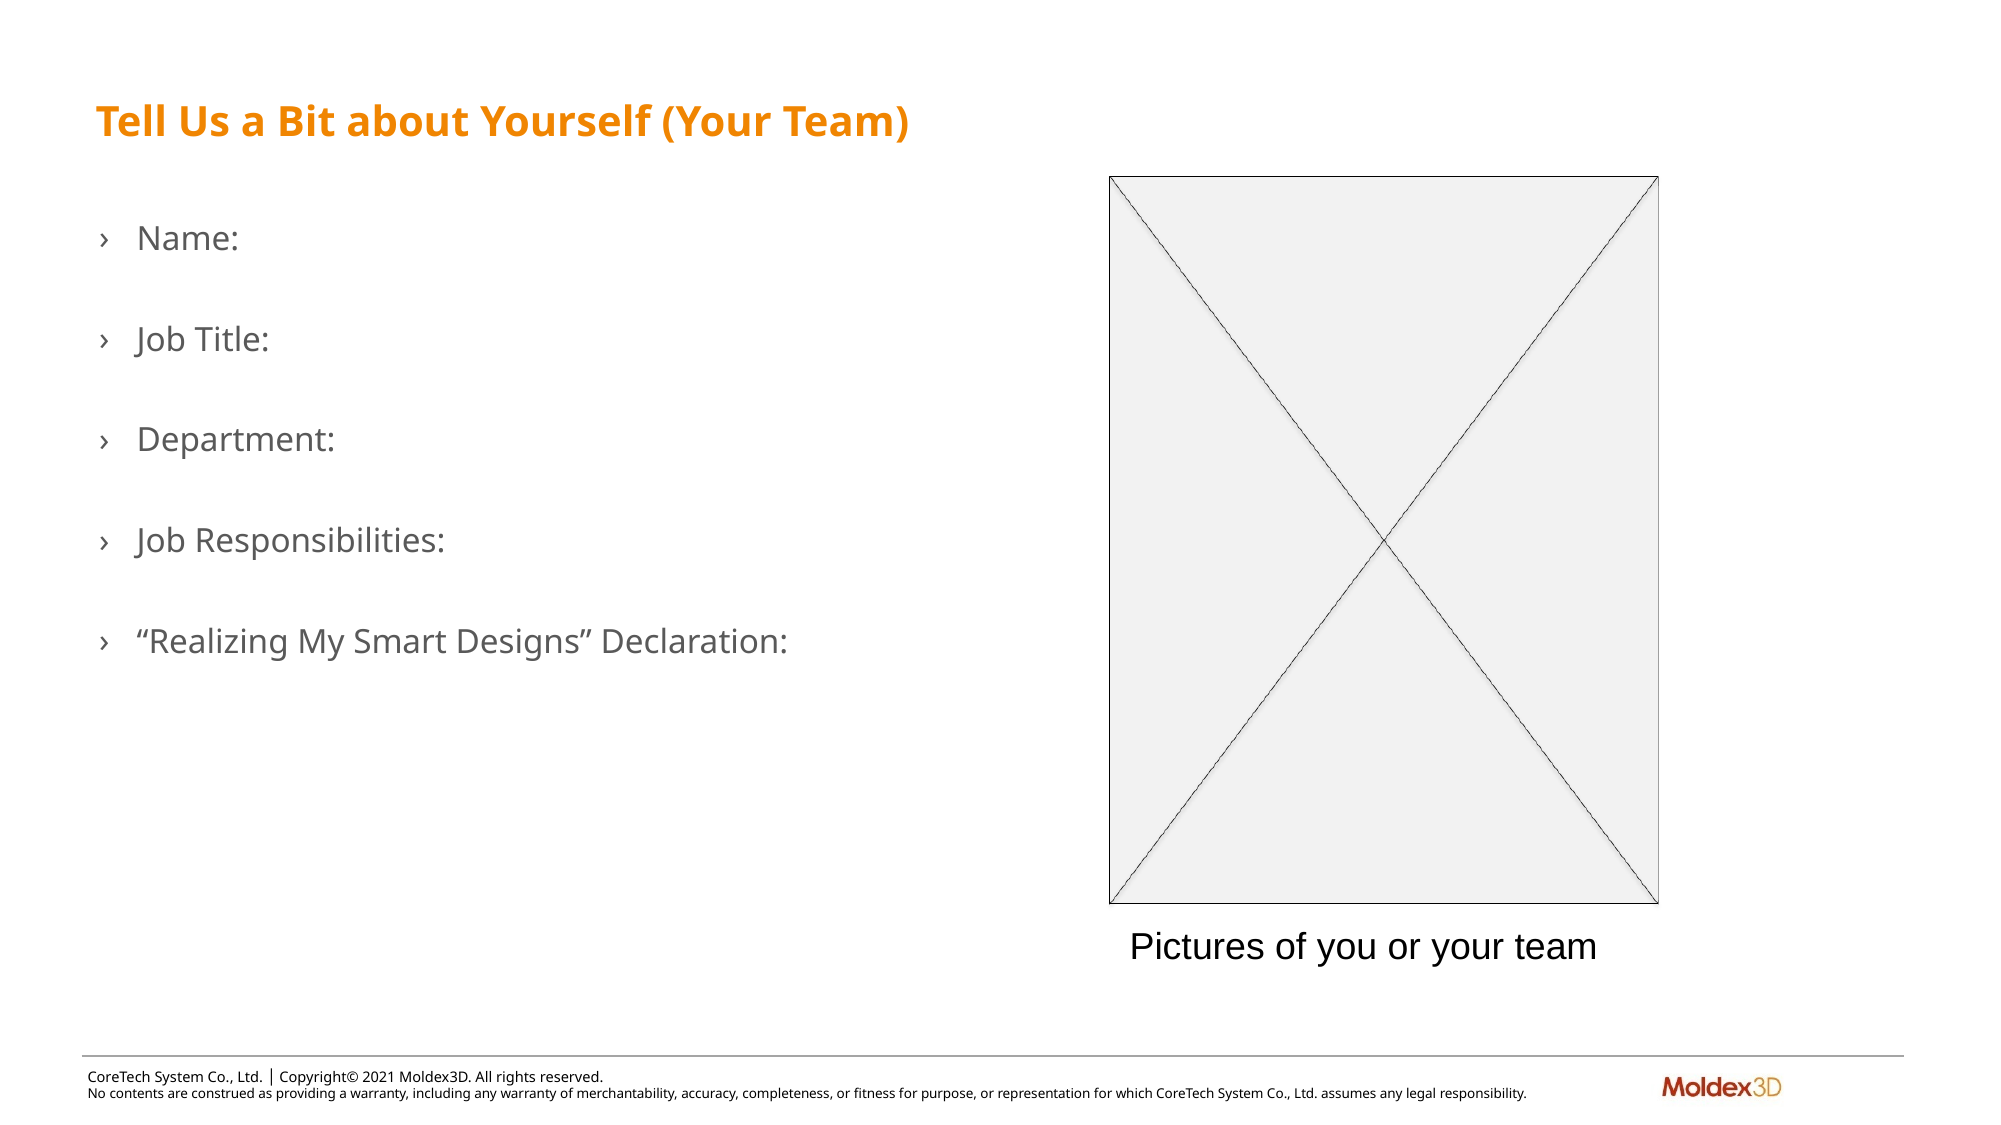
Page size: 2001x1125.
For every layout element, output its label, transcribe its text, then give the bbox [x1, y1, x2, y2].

picture [1103, 172, 1664, 913]
text_box Pictures of you or your team [1114, 914, 1653, 975]
picture [1651, 1062, 1797, 1111]
title Tell Us a Bit about Yourself (Your Team) [84, 79, 1906, 167]
list Name: Job Title: Department: Job Responsibilities: “Realizing My Smart Designs” Declaration: [84, 209, 1906, 1016]
